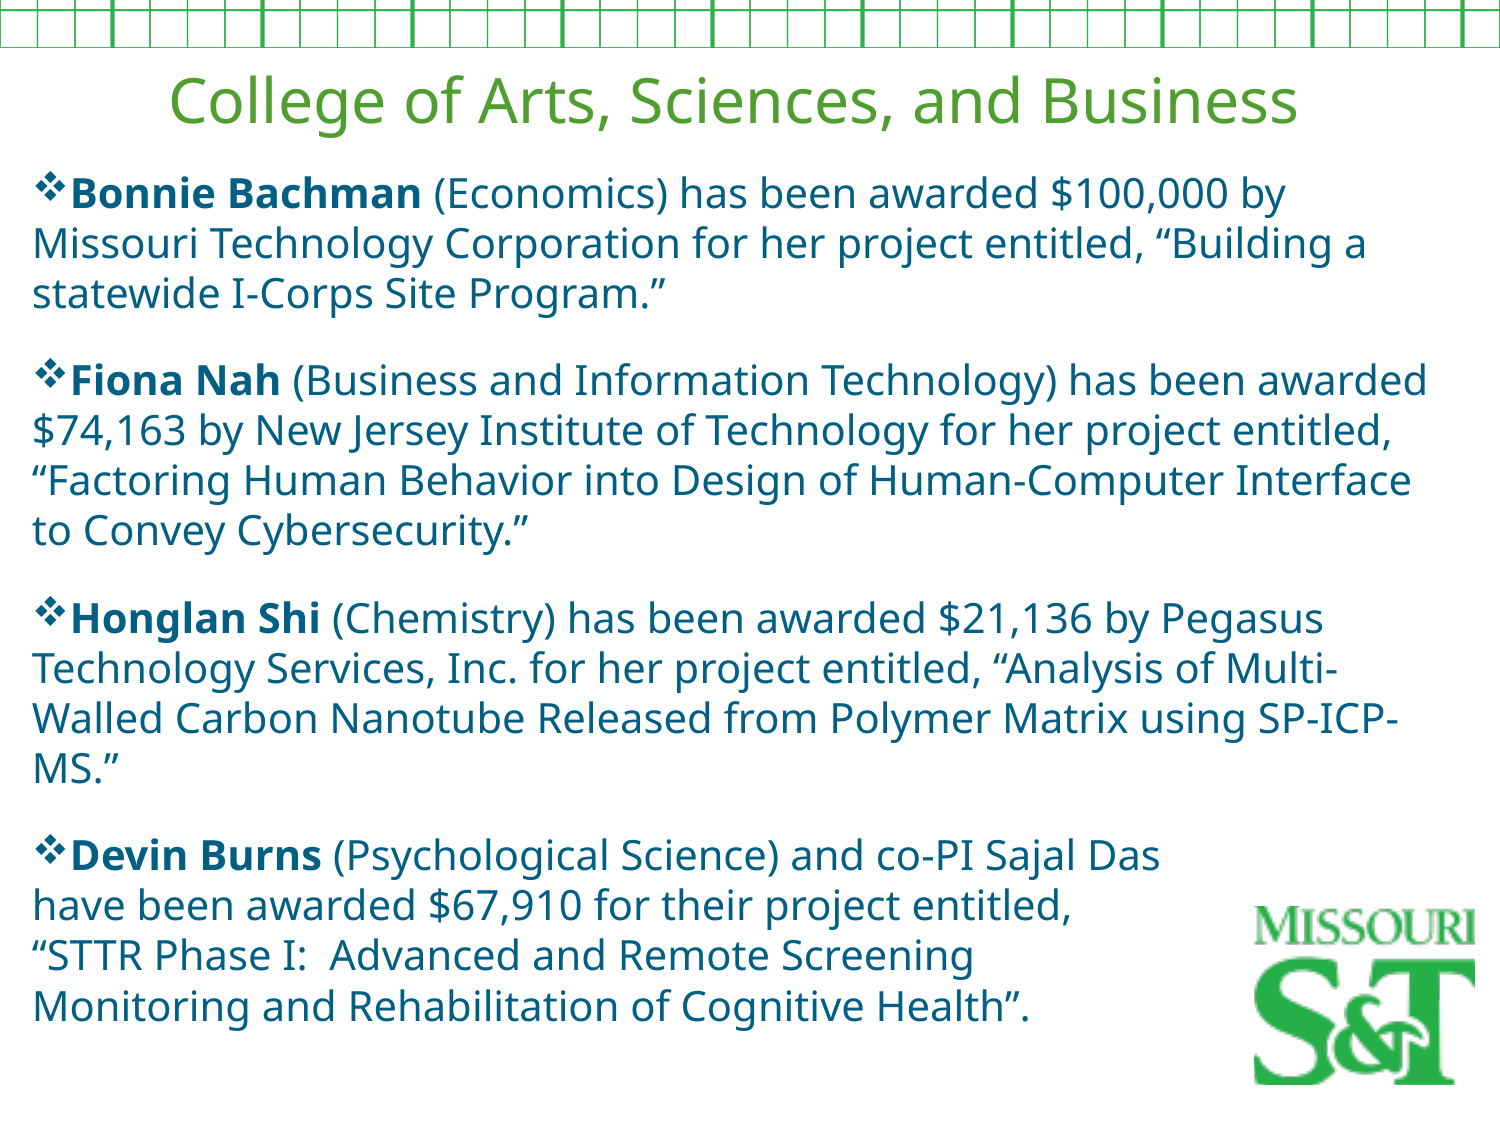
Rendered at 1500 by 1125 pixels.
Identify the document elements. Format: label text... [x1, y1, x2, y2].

text_box College of Arts, Sciences, and Business [68, 62, 1402, 145]
picture [0, 0, 1500, 48]
list Bonnie Bachman (Economics) has been awarded $100,000 by Missouri Technology Corporation for her project entitled, “Building a statewide I-Corps Site Program.” Fiona Nah (Business and Information Technology) has been awarded $74,163 by New Jersey Institute of Technology for her project entitled, “Factoring Human Behavior into Design of Human-Computer Interface to Convey Cybersecurity.” Honglan Shi (Chemistry) has been awarded $21,136 by Pegasus Technology Services, Inc. for her project entitled, “Analysis of Multi-Walled Carbon Nanotube Released from Polymer Matrix using SP-ICP-MS.” Devin Burns (Psychological Science) and co-PI Sajal Das have been awarded $67,910 for their project entitled, “STTR Phase I: Advanced and Remote Screening Monitoring and Rehabilitation of Cognitive Health”. [17, 159, 1453, 1065]
